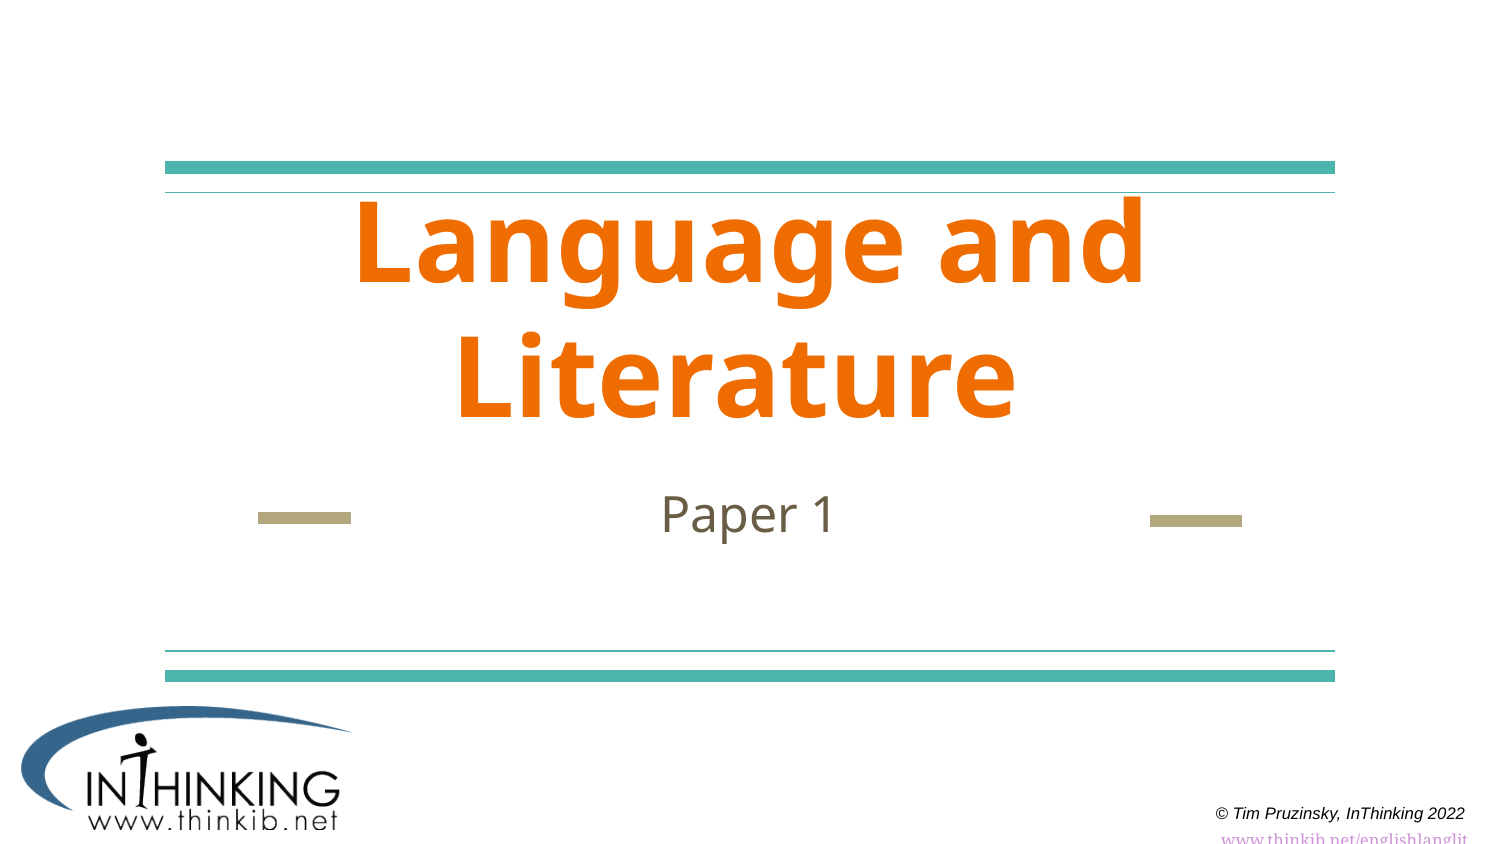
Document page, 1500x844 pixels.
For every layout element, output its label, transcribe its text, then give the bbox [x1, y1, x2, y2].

picture [21, 706, 351, 830]
title Language and Literature [164, 287, 1336, 456]
subtitle Paper 1 [350, 467, 1150, 598]
text_box © Tim Pruzinsky, InThinking 2022 www.thinkib.net/englishlanglit [1200, 785, 1493, 844]
